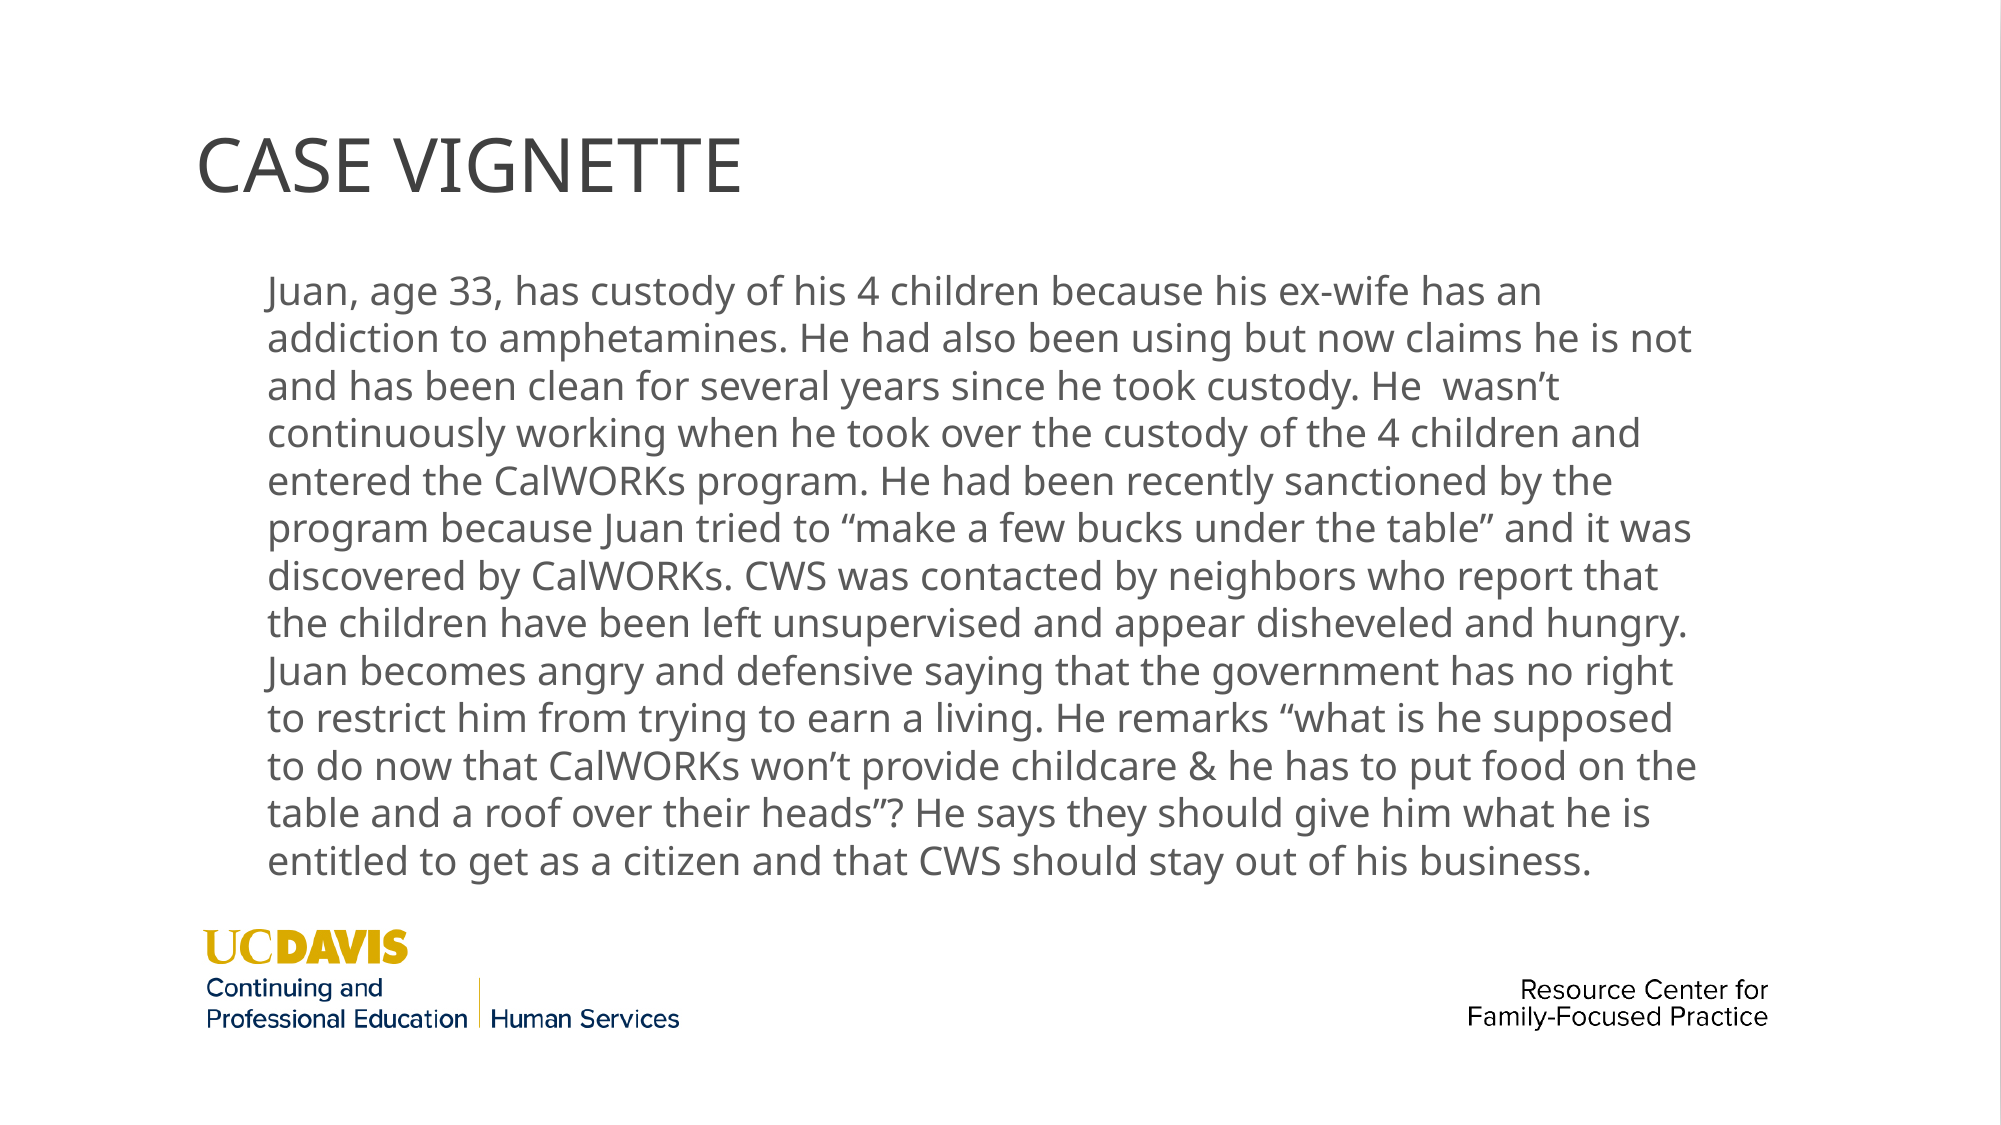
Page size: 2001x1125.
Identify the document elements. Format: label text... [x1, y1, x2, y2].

picture [165, 892, 716, 1065]
title CASE VIGNETTE [180, 59, 1806, 278]
picture [1469, 979, 1768, 1031]
list Juan, age 33, has custody of his 4 children because his ex-wife has an addiction to amphetamines. He had also been using but now claims he is not and has been clean for several years since he took custody. He wasn’t continuously working when he took over the custody of the 4 children and entered the CalWORKs program. He had been recently sanctioned by the program because Juan tried to “make a few bucks under the table” and it was discovered by CalWORKs. CWS was contacted by neighbors who report that the children have been left unsupervised and appear disheveled and hungry. Juan becomes angry and defensive saying that the government has no right to restrict him from trying to earn a living. He remarks “what is he supposed to do now that CalWORKs won’t provide childcare & he has to put food on the table and a roof over their heads”? He says they should give him what he is entitled to get as a citizen and that CWS should stay out of his business. [252, 258, 1723, 900]
